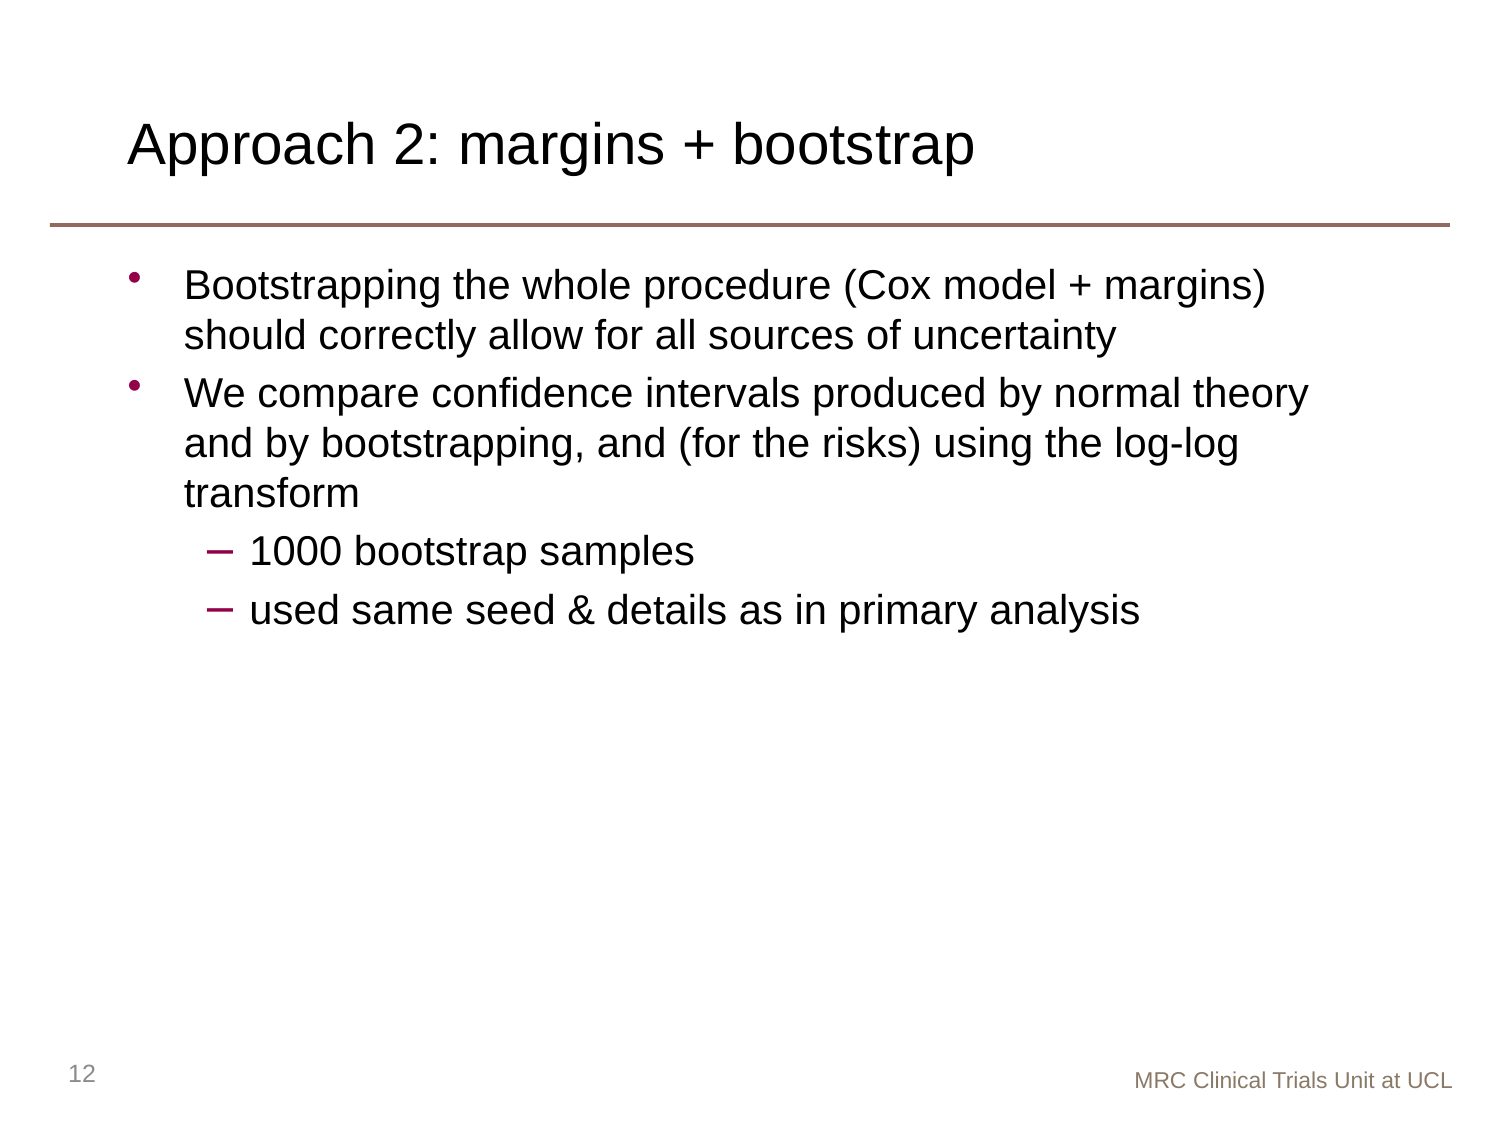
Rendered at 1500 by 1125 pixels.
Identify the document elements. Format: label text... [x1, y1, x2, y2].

list Bootstrapping the whole procedure (Cox model + margins) should correctly allow for all sources of uncertainty We compare confidence intervals produced by normal theory and by bootstrapping, and (for the risks) using the log-log transform 1000 bootstrap samples used same seed & details as in primary analysis [112, 249, 1388, 1000]
slide_number 12 [53, 1042, 391, 1103]
title Approach 2: margins + bootstrap [112, 75, 1397, 208]
